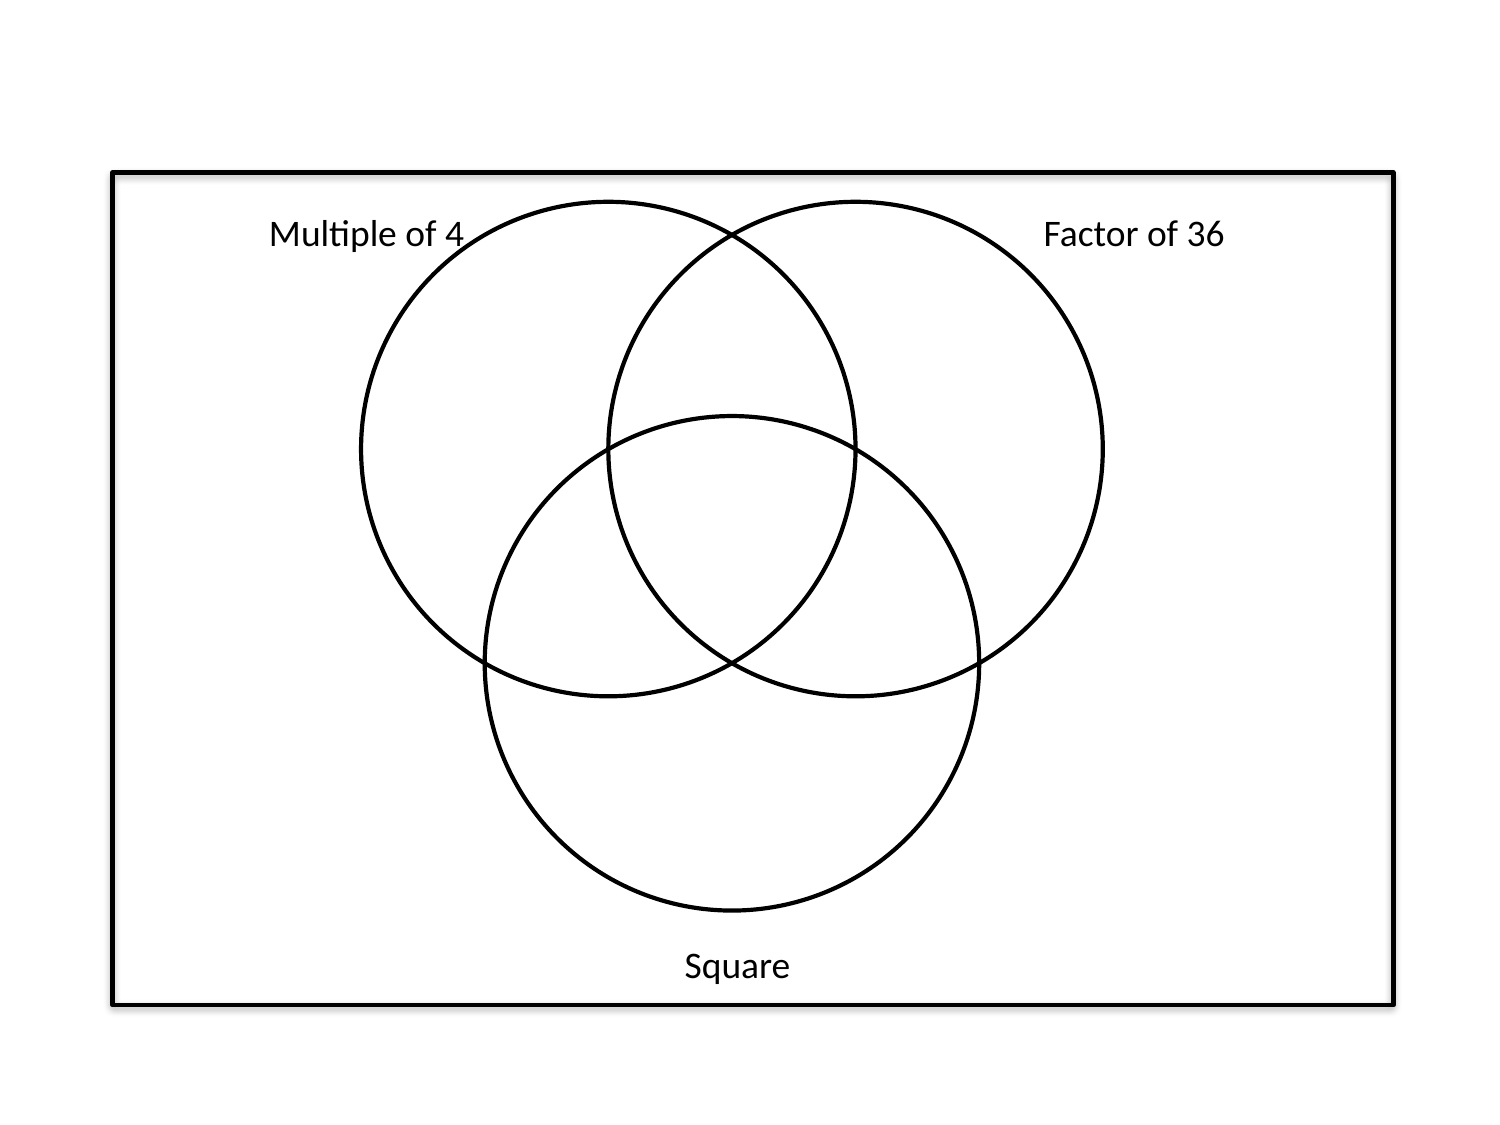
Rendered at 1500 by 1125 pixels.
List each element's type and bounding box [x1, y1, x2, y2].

text_box [112, 172, 1394, 1006]
text_box [360, 201, 1103, 911]
